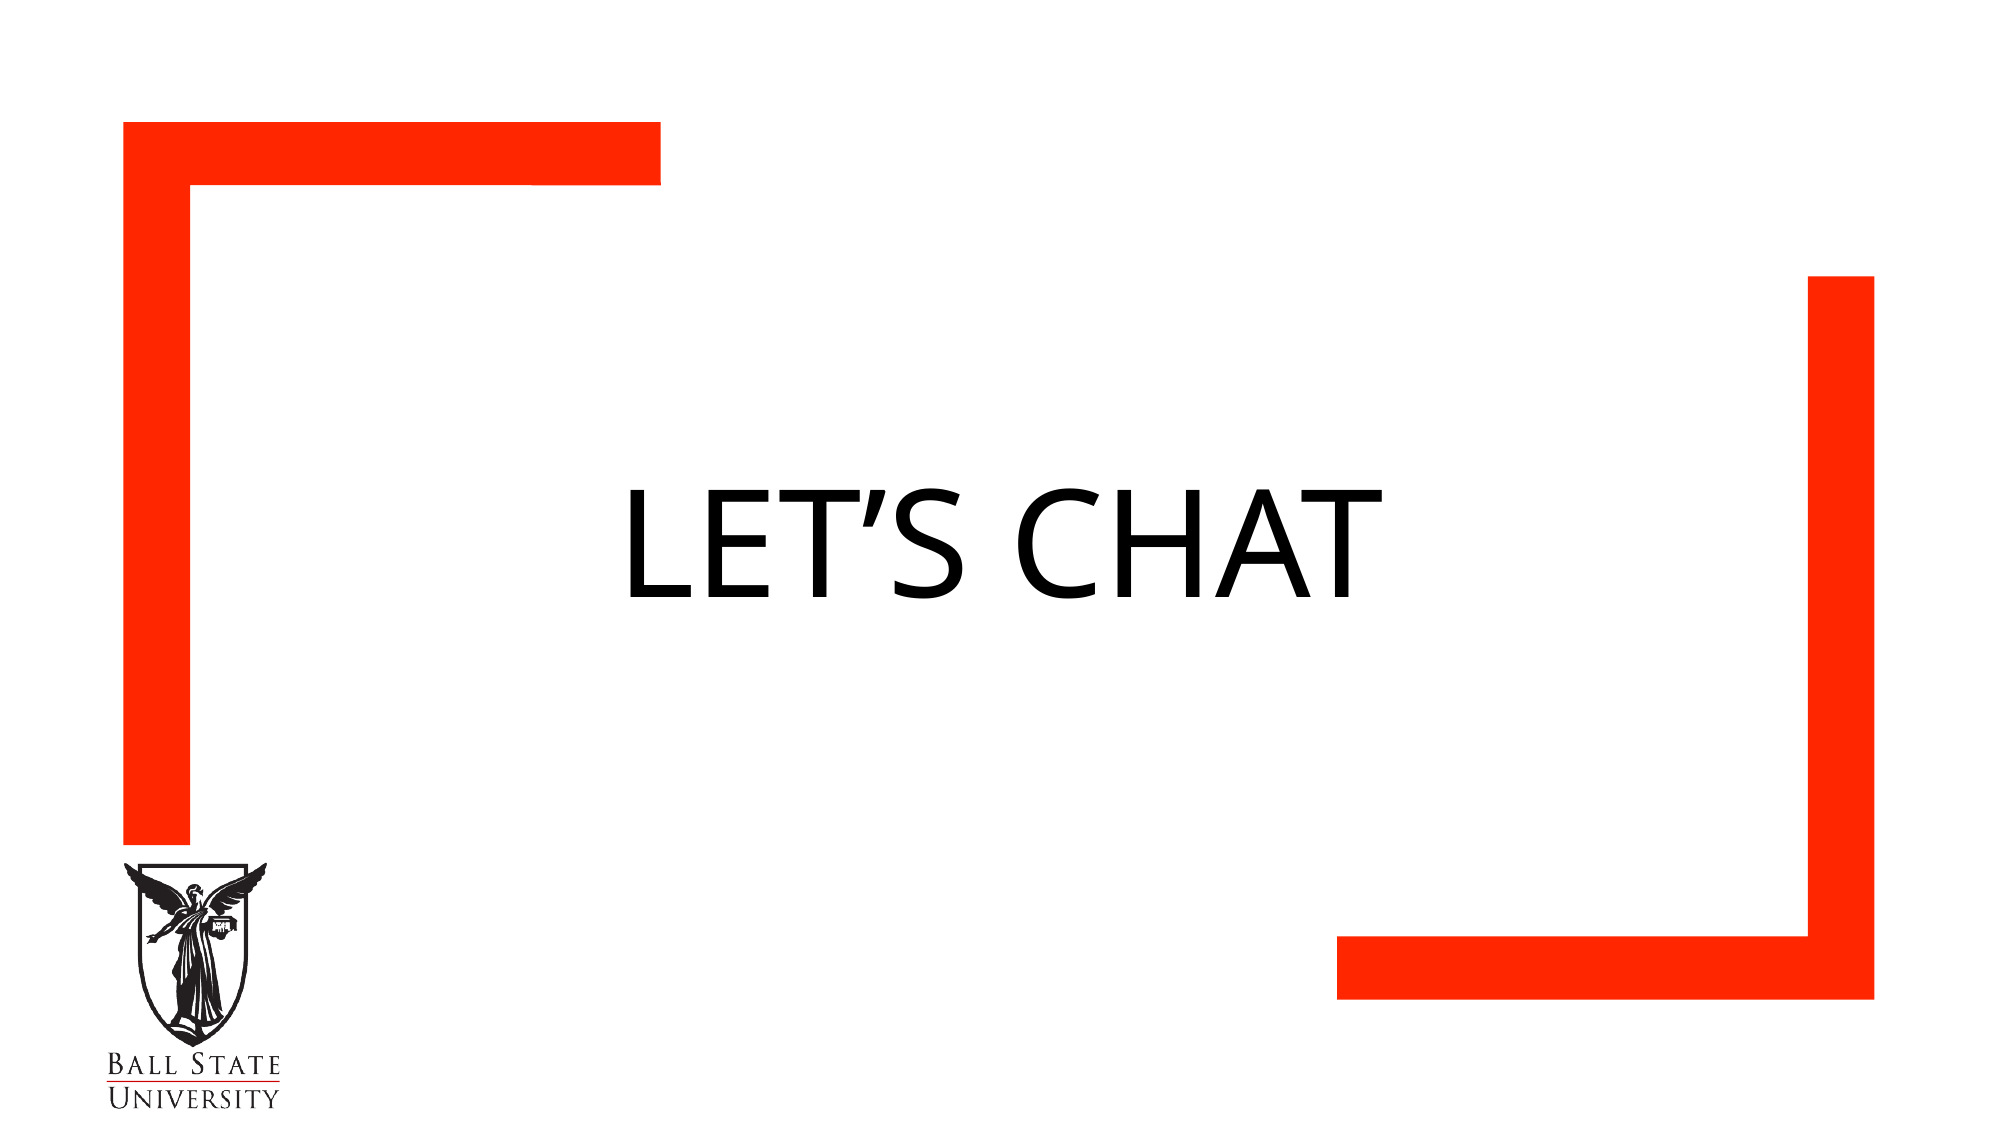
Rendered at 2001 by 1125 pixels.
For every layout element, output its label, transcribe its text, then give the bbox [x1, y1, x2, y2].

title Let’s chat [314, 293, 1686, 638]
picture [106, 862, 280, 1109]
